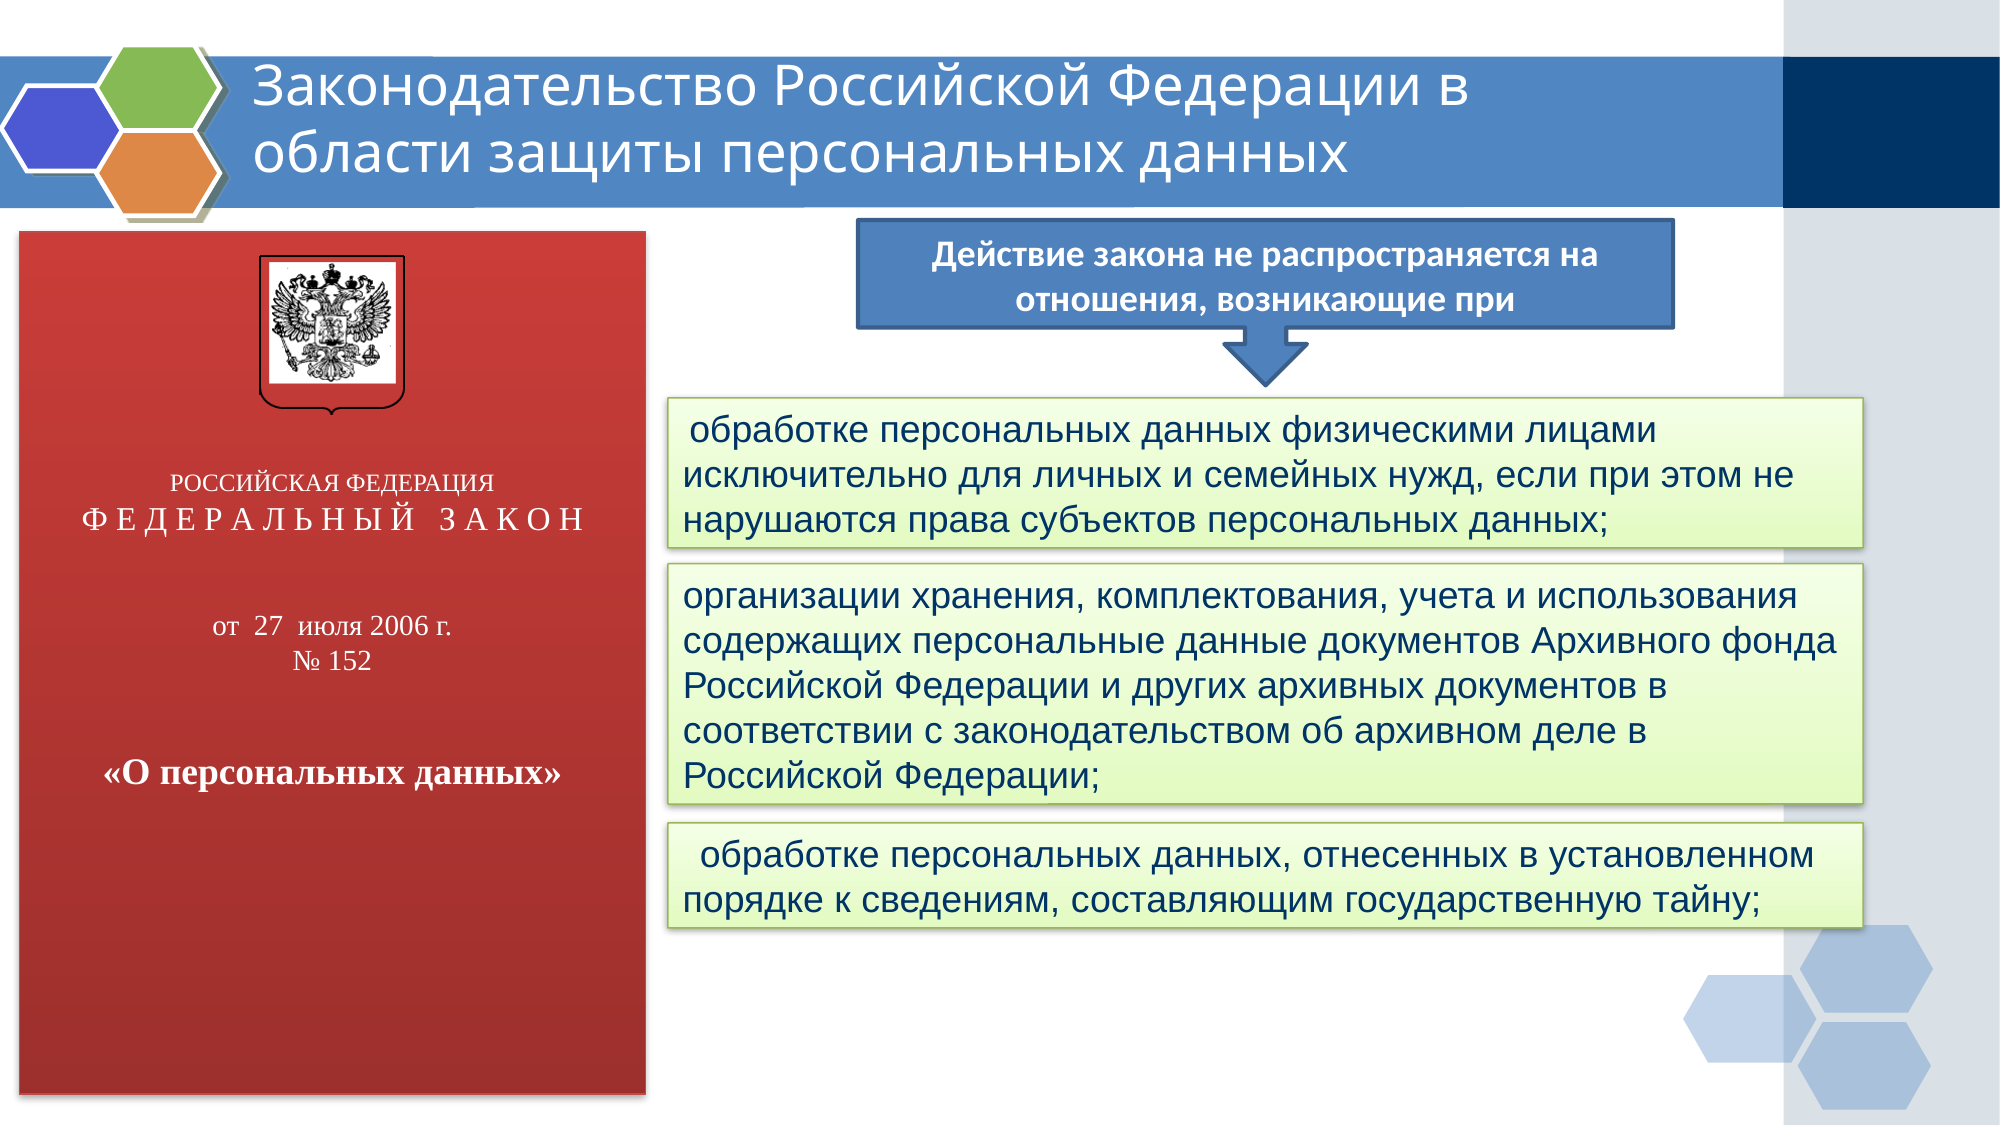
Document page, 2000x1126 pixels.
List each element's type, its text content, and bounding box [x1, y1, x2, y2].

text_box обработке персональных данных физическими лицами исключительно для личных и семейных нужд, если при этом не нарушаются права субъектов персональных данных; [667, 397, 1864, 548]
text_box Действие закона не распространяется на отношения, возникающие при [858, 220, 1674, 386]
text_box РОССИЙСКАЯ ФЕДЕРАЦИЯ Ф Е Д Е Р А Л Ь Н Ы Й З А К О Н от 27 июля 2006 г. № 152 «О персональных данных» [19, 231, 646, 1095]
title Законодательство Российской Федерации в области защиты персональных данных [232, 112, 1699, 231]
text_box обработке персональных данных, отнесенных в установленном порядке к сведениям, составляющим государственную тайну; [667, 822, 1864, 928]
picture [259, 255, 406, 415]
text_box организации хранения, комплектования, учета и использования содержащих персональные данные документов Архивного фонда Российской Федерации и других архивных документов в соответствии с законодательством об архивном деле в Российской Федерации; [667, 563, 1864, 805]
